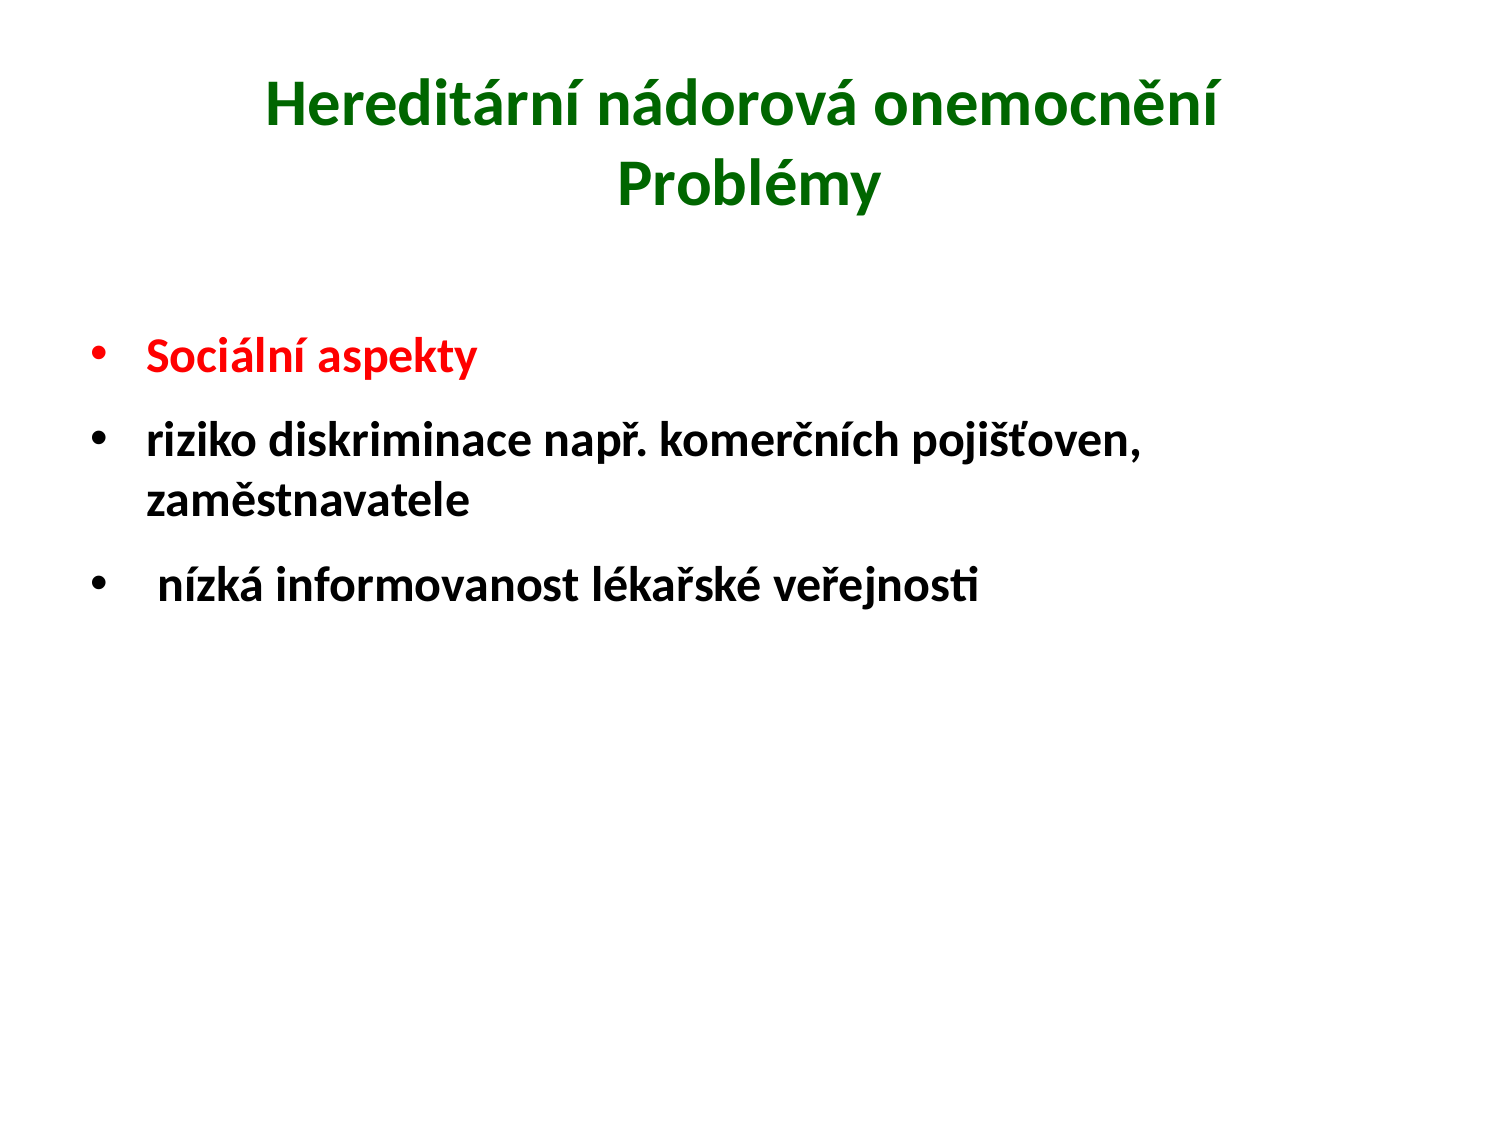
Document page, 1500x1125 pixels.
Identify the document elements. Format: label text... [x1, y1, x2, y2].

list Sociální aspekty riziko diskriminace např. komerčních pojišťoven, zaměstnavatele nízká informovanost lékařské veřejnosti [74, 314, 1426, 1006]
title Hereditární nádorová onemocnění Problémy [74, 44, 1426, 233]
